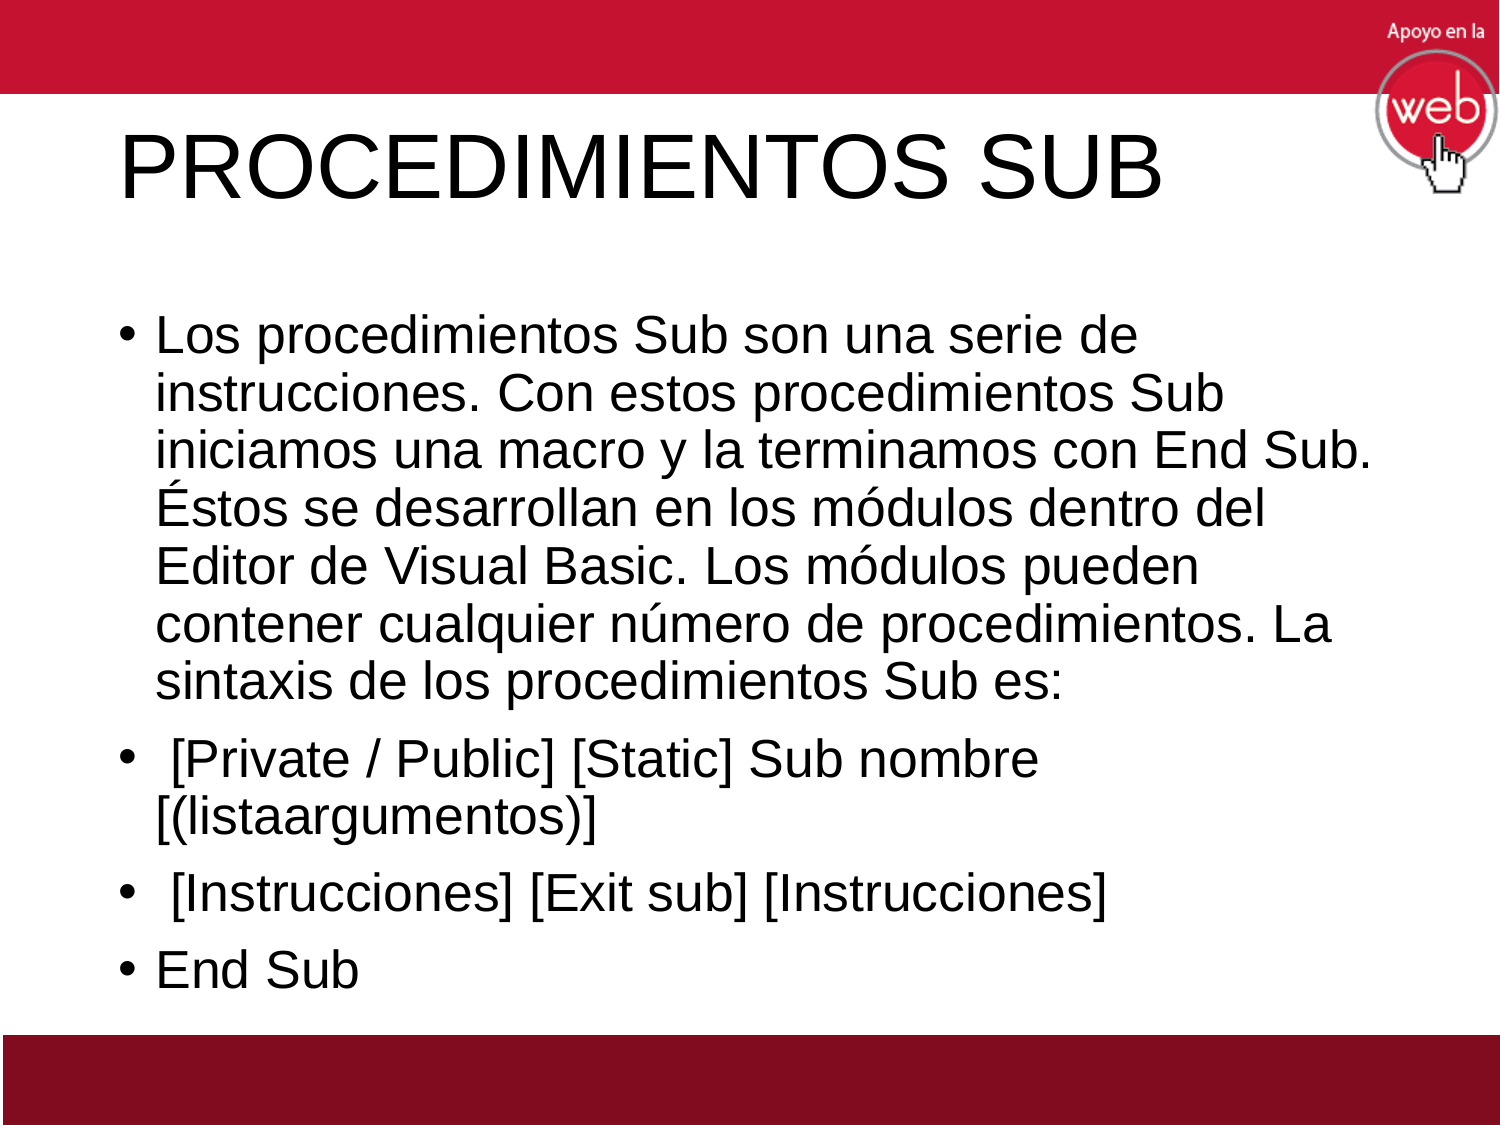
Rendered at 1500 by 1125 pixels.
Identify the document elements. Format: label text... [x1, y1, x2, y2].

title PROCEDIMIENTOS SUB [103, 59, 1397, 278]
picture [0, 0, 1500, 1125]
list Los procedimientos Sub son una serie de instrucciones. Con estos procedimientos Sub iniciamos una macro y la terminamos con End Sub. Éstos se desarrollan en los módulos dentro del Editor de Visual Basic. Los módulos pueden contener cualquier número de procedimientos. La sintaxis de los procedimientos Sub es: [Private / Public] [Static] Sub nombre [(listaargumentos)] [Instrucciones] [Exit sub] [Instrucciones] End Sub [103, 299, 1397, 1014]
